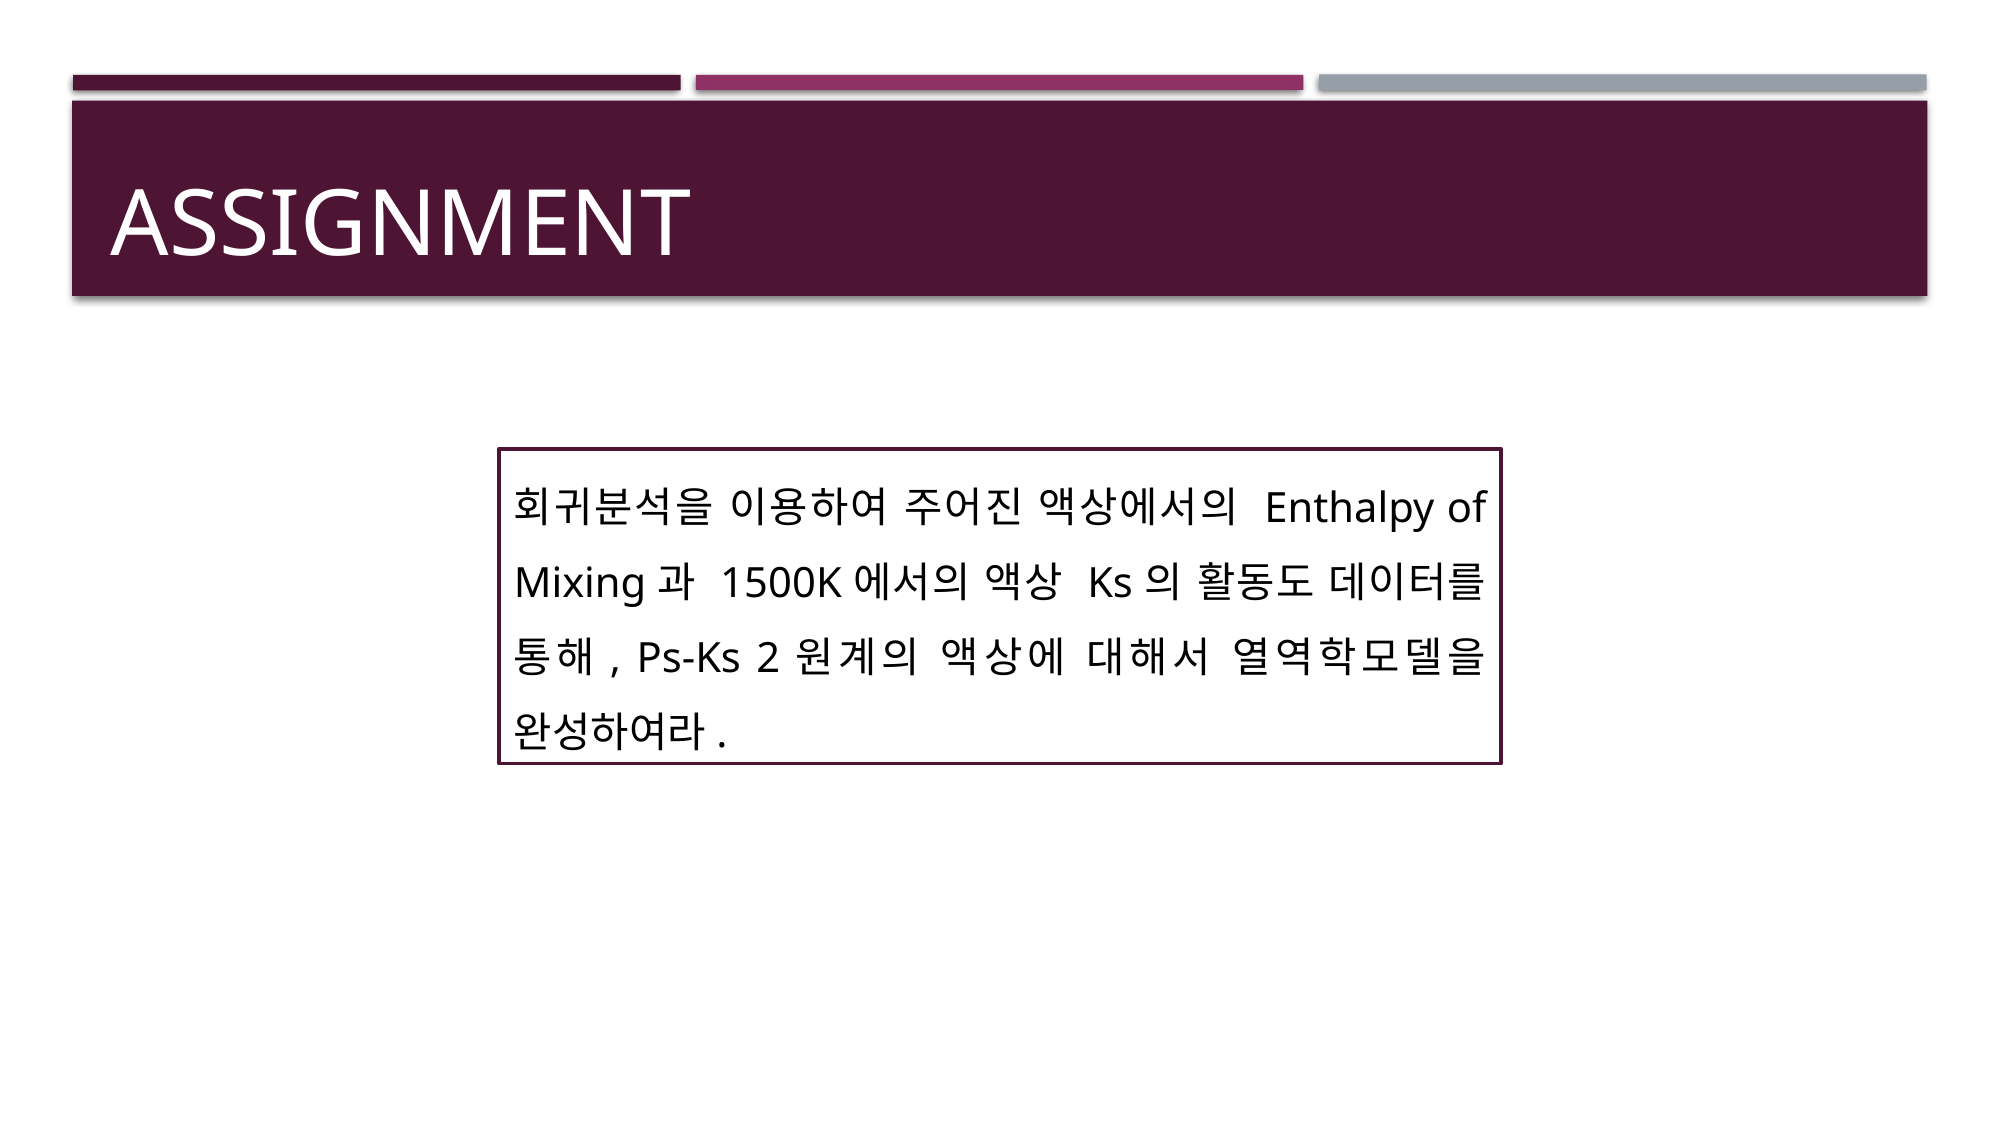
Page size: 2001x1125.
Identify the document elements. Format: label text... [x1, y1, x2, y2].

text_box 회귀분석을 이용하여 주어진 액상에서의 Enthalpy of Mixing과 1500K에서의 액상 Ks의 활동도 데이터를 통해, Ps-Ks 2원계의 액상에 대해서 열역학모델을 완성하여라. [497, 447, 1503, 765]
title ASSIGNMENT [95, 115, 1905, 282]
